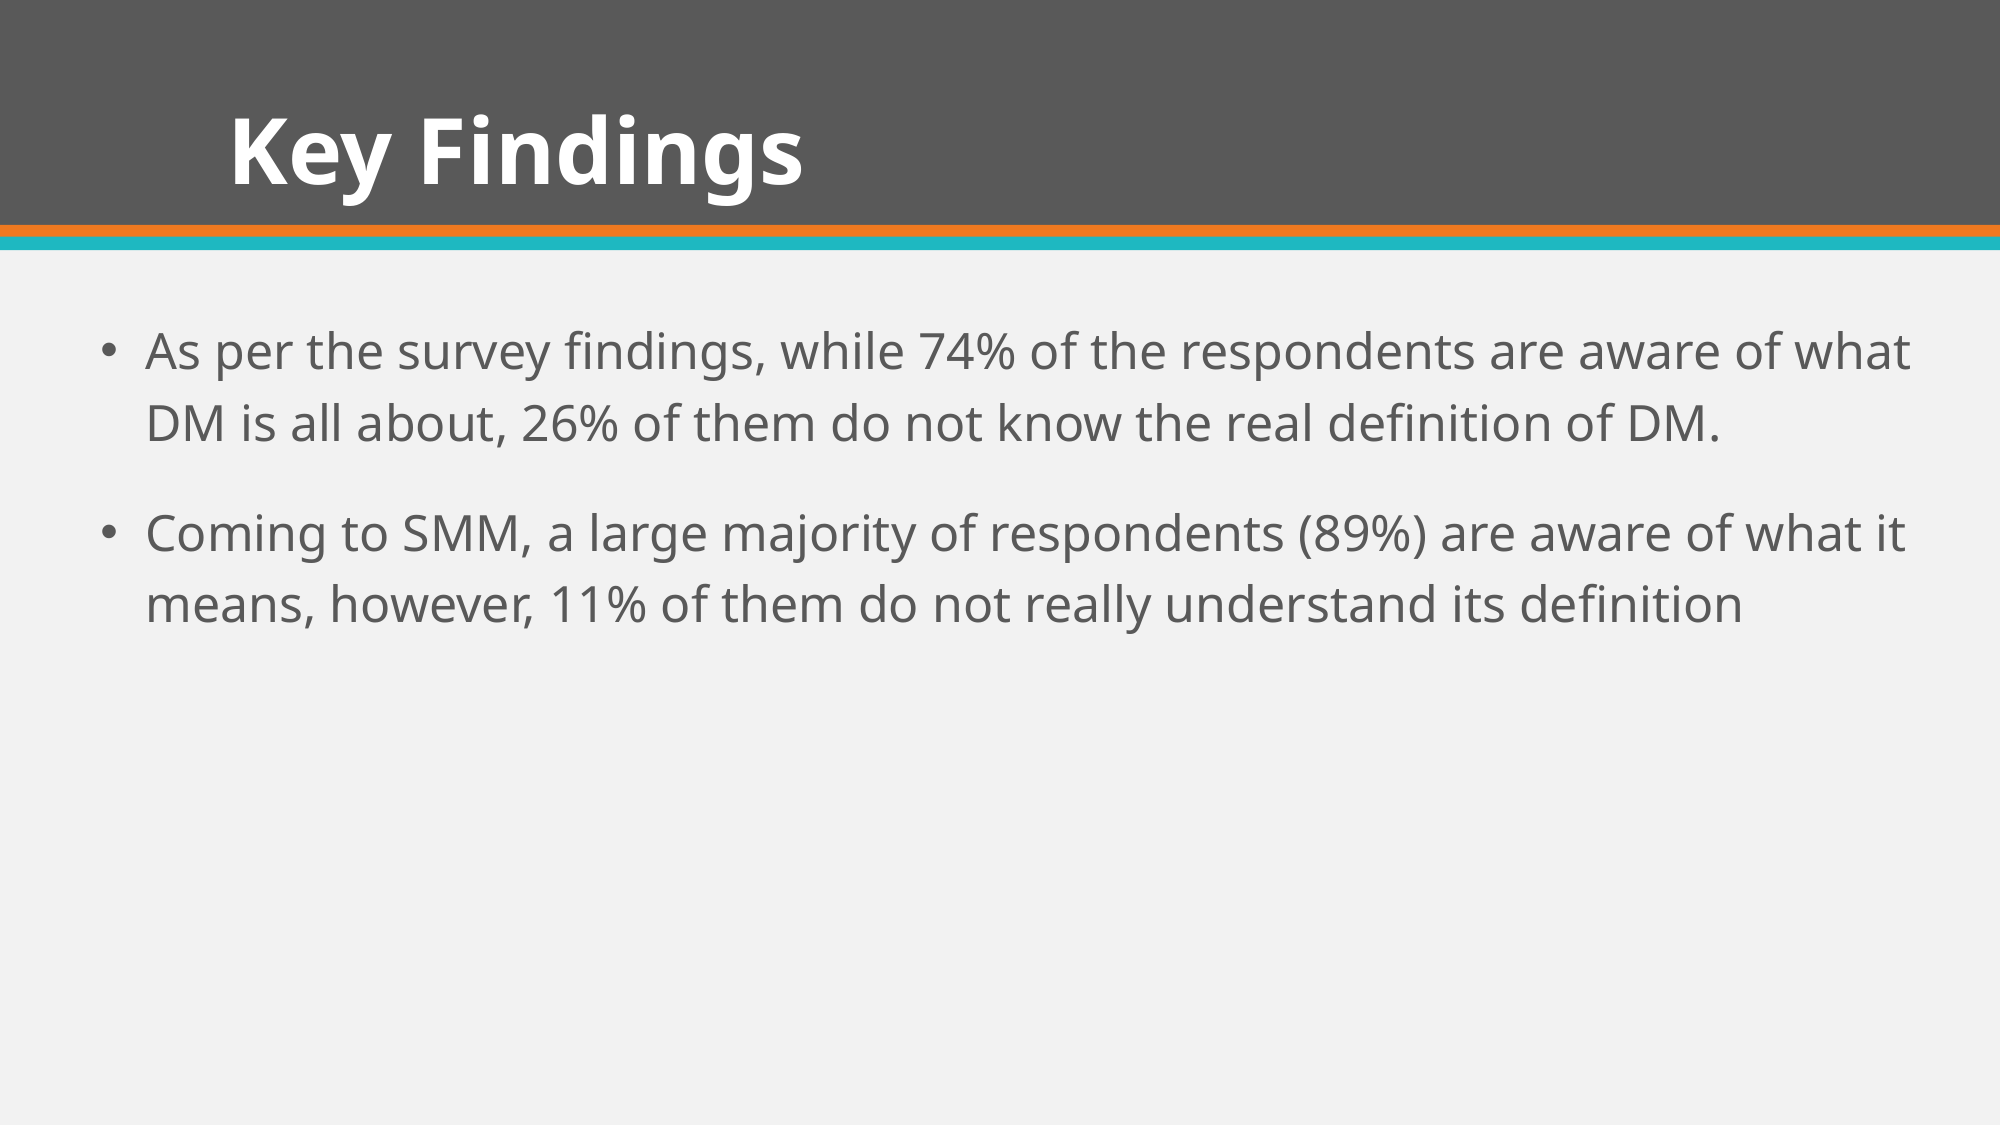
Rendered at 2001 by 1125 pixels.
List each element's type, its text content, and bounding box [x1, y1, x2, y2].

list As per the survey findings, while 74% of the respondents are aware of what DM is all about, 26% of them do not know the real definition of DM. Coming to SMM, a large majority of respondents (89%) are aware of what it means, however, 11% of them do not really understand its definition [85, 299, 1930, 1100]
title Key Findings [212, 41, 1788, 212]
